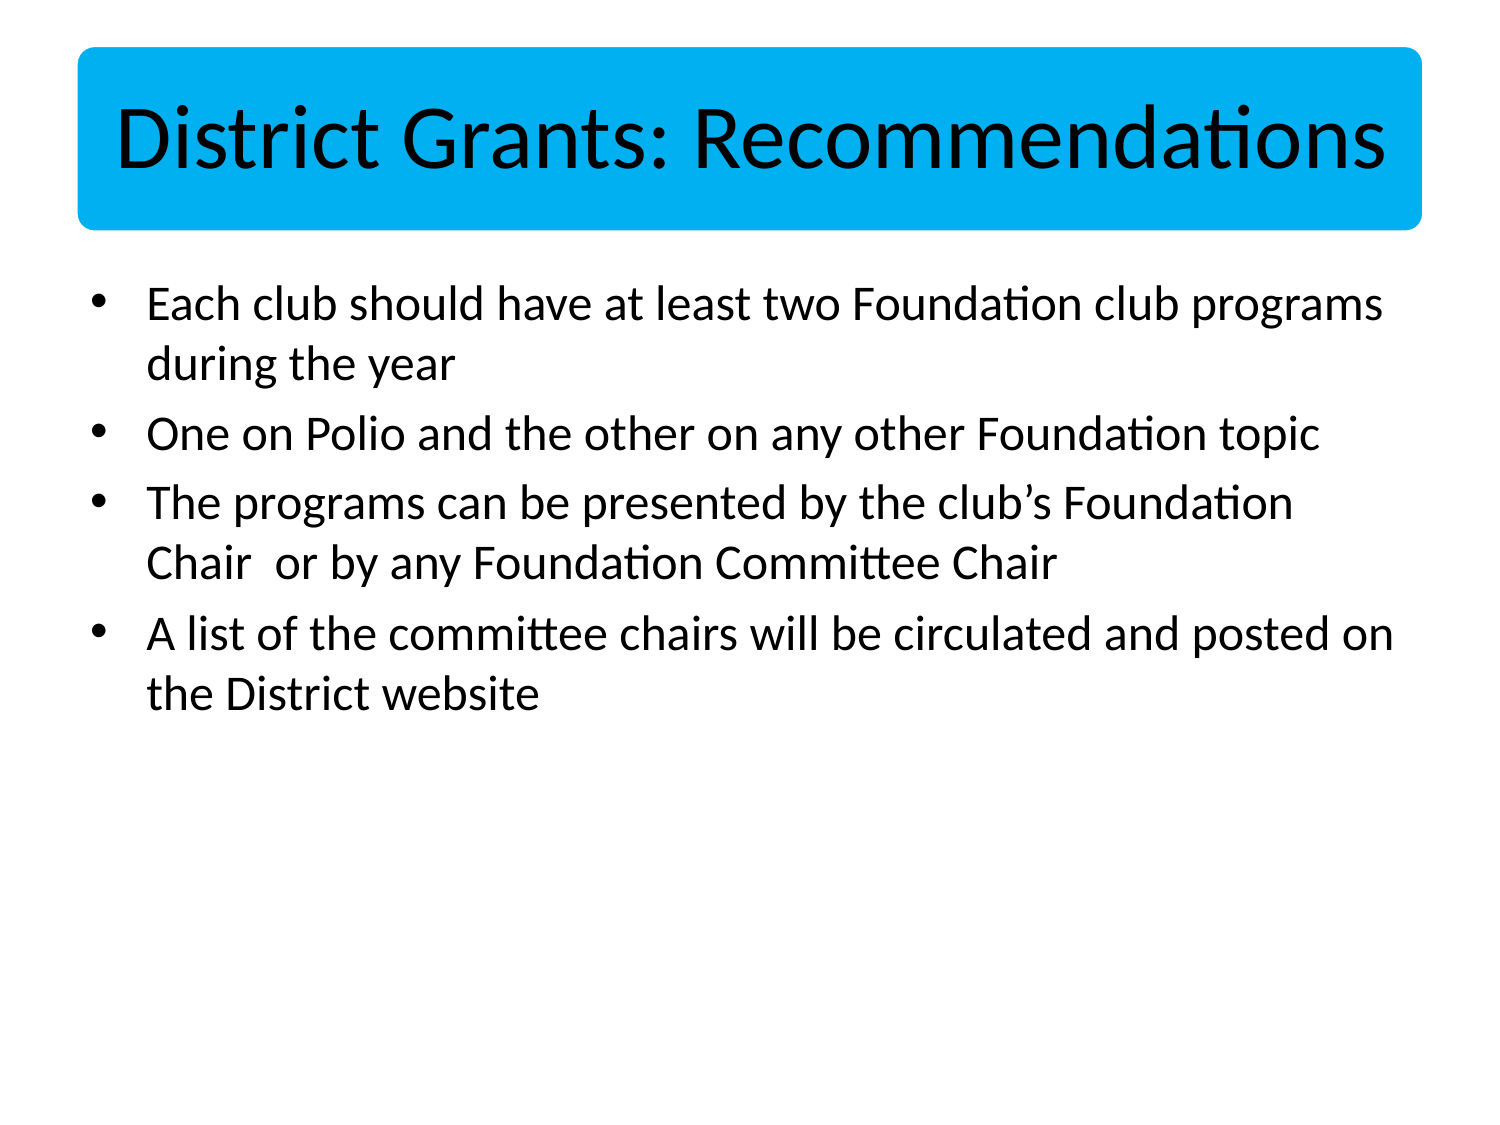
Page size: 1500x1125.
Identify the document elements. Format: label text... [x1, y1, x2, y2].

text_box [74, 44, 1426, 233]
list Each club should have at least two Foundation club programs during the year One on Polio and the other on any other Foundation topic The programs can be presented by the club’s Foundation Chair or by any Foundation Committee Chair A list of the committee chairs will be circulated and posted on the District website [75, 262, 1425, 1005]
